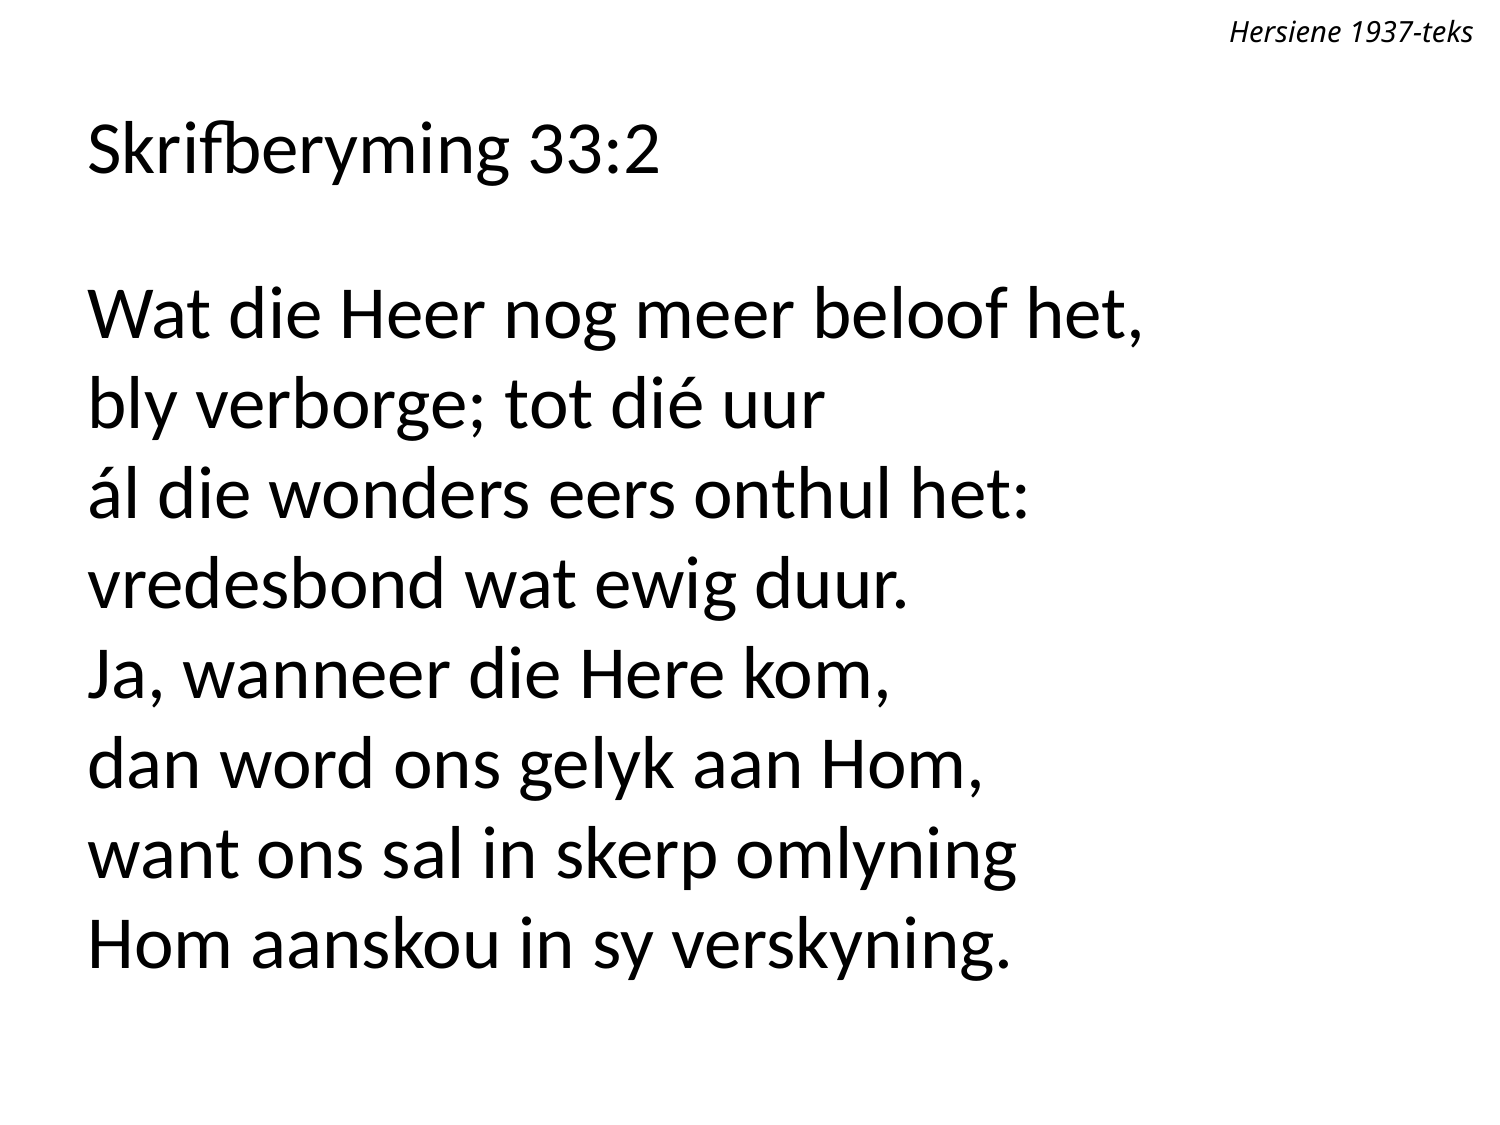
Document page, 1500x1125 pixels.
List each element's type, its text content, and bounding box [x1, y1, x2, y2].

text_box Hersiene 1937-teks [1214, 5, 1489, 56]
text_box Skrifberyming 33:2 Wat die Heer nog meer beloof het, bly verborge; tot dié uur ál die wonders eers onthul het: vredesbond wat ewig duur. Ja, wanneer die Here kom, dan word ons gelyk aan Hom, want ons sal in skerp omlyning Hom aanskou in sy verskyning. [72, 105, 1473, 991]
